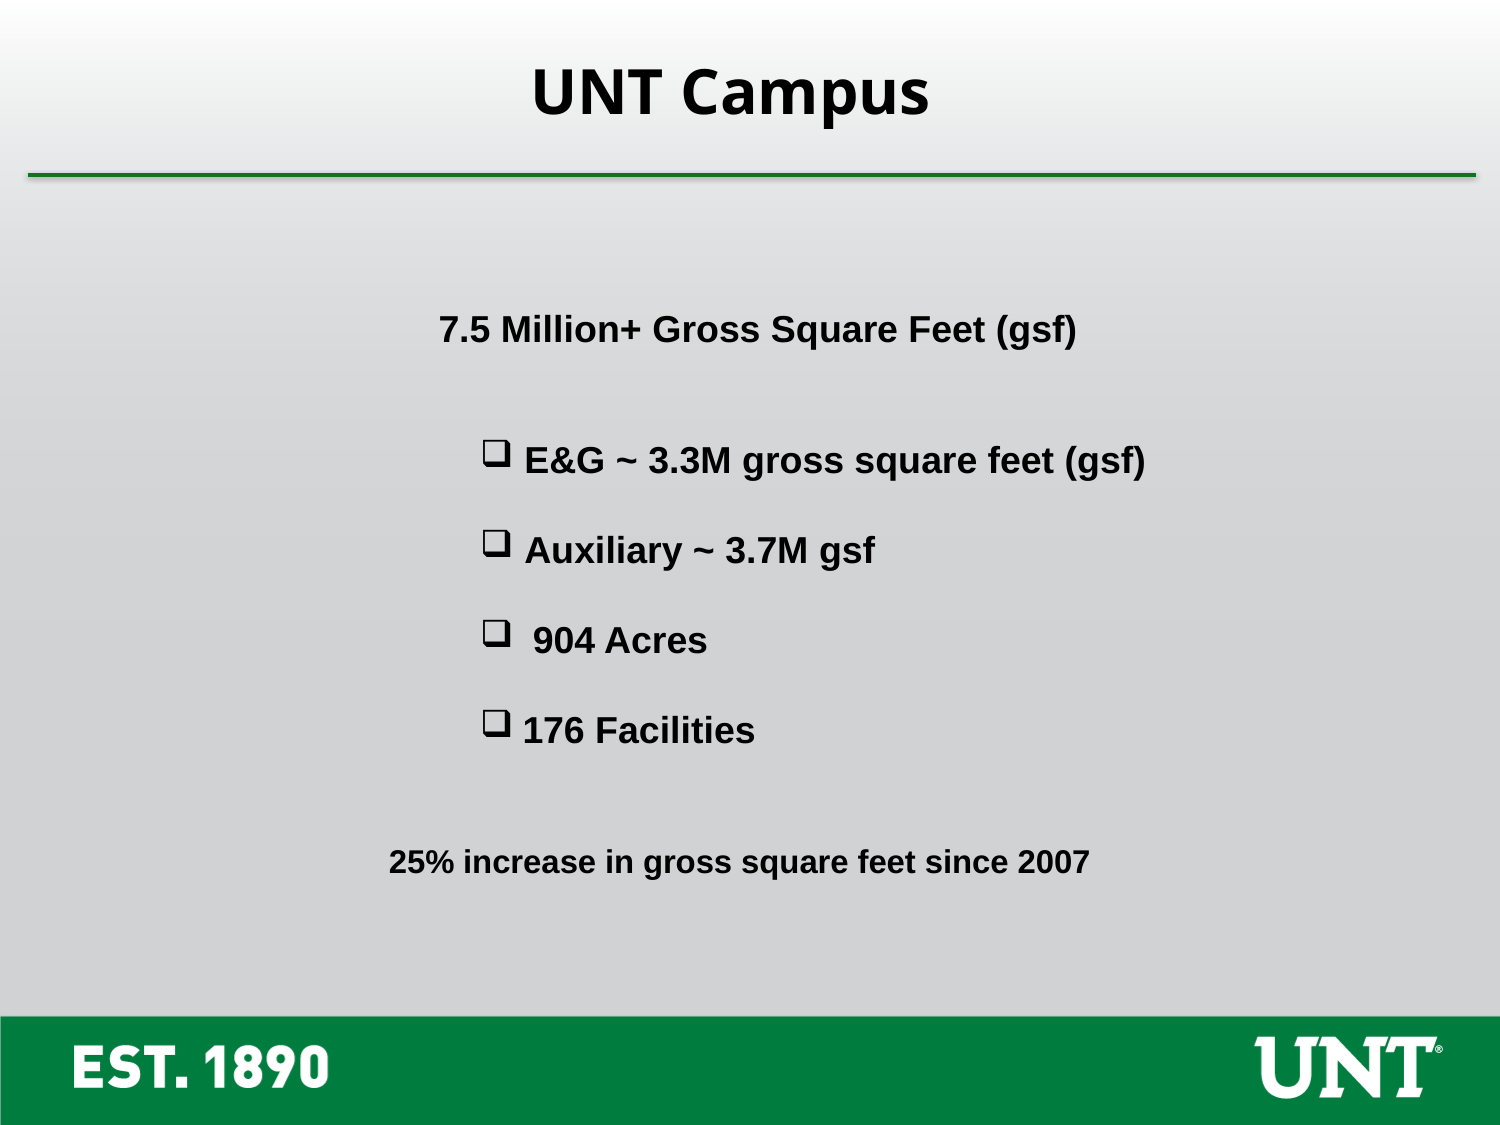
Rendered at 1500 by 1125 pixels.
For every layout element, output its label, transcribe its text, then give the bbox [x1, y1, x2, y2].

text_box 25% increase in gross square feet since 2007 [310, 832, 1190, 888]
picture [0, 0, 1500, 1125]
text_box UNT Campus [445, 44, 1016, 135]
text_box 7.5 Million+ Gross Square Feet (gsf) [345, 297, 1171, 357]
text_box E&G ~ 3.3M gross square feet (gsf) Auxiliary ~ 3.7M gsf 904 Acres 176 Facilities [465, 394, 1277, 792]
